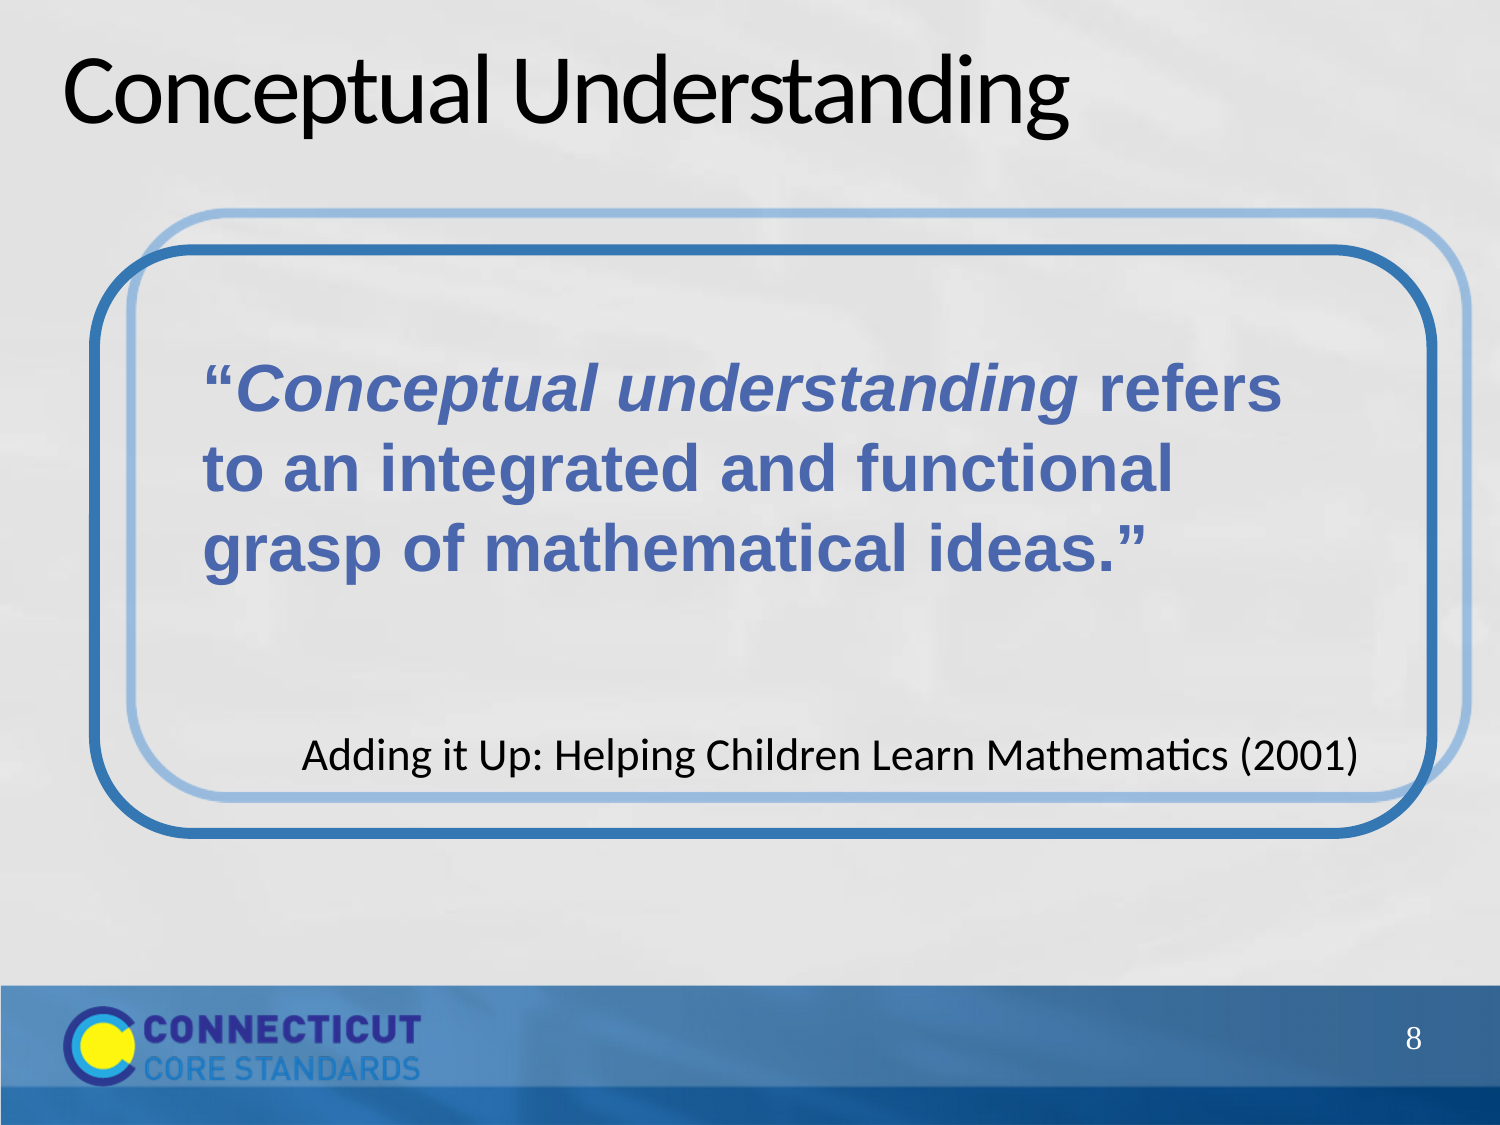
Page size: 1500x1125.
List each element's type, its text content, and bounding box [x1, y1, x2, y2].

picture [2, 986, 1500, 1125]
picture [0, 0, 1500, 985]
title Conceptual Understanding [63, 37, 1401, 213]
slide_number 8 [1075, 996, 1438, 1076]
text_box [92, 247, 1435, 836]
